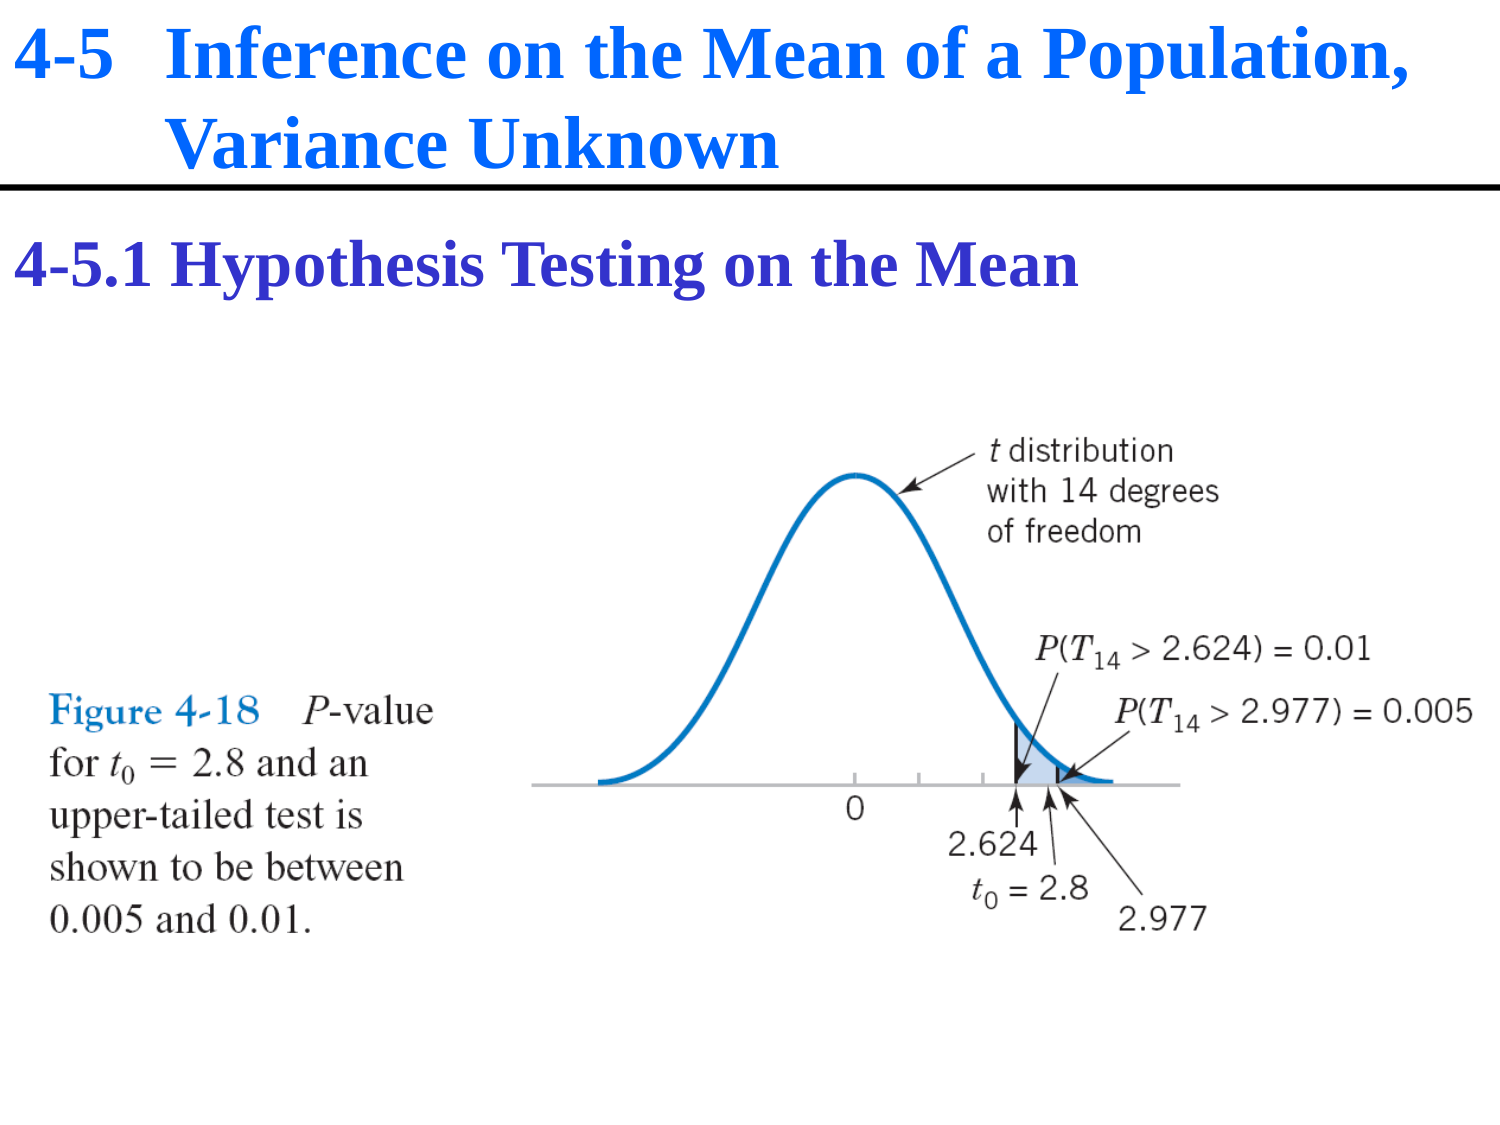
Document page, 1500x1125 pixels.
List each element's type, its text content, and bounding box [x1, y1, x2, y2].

picture [37, 424, 1475, 951]
text_box 4-5.1 Hypothesis Testing on the Mean [0, 212, 1425, 308]
text_box 4-5 Inference on the Mean of a Population, Variance Unknown [0, 0, 1450, 187]
